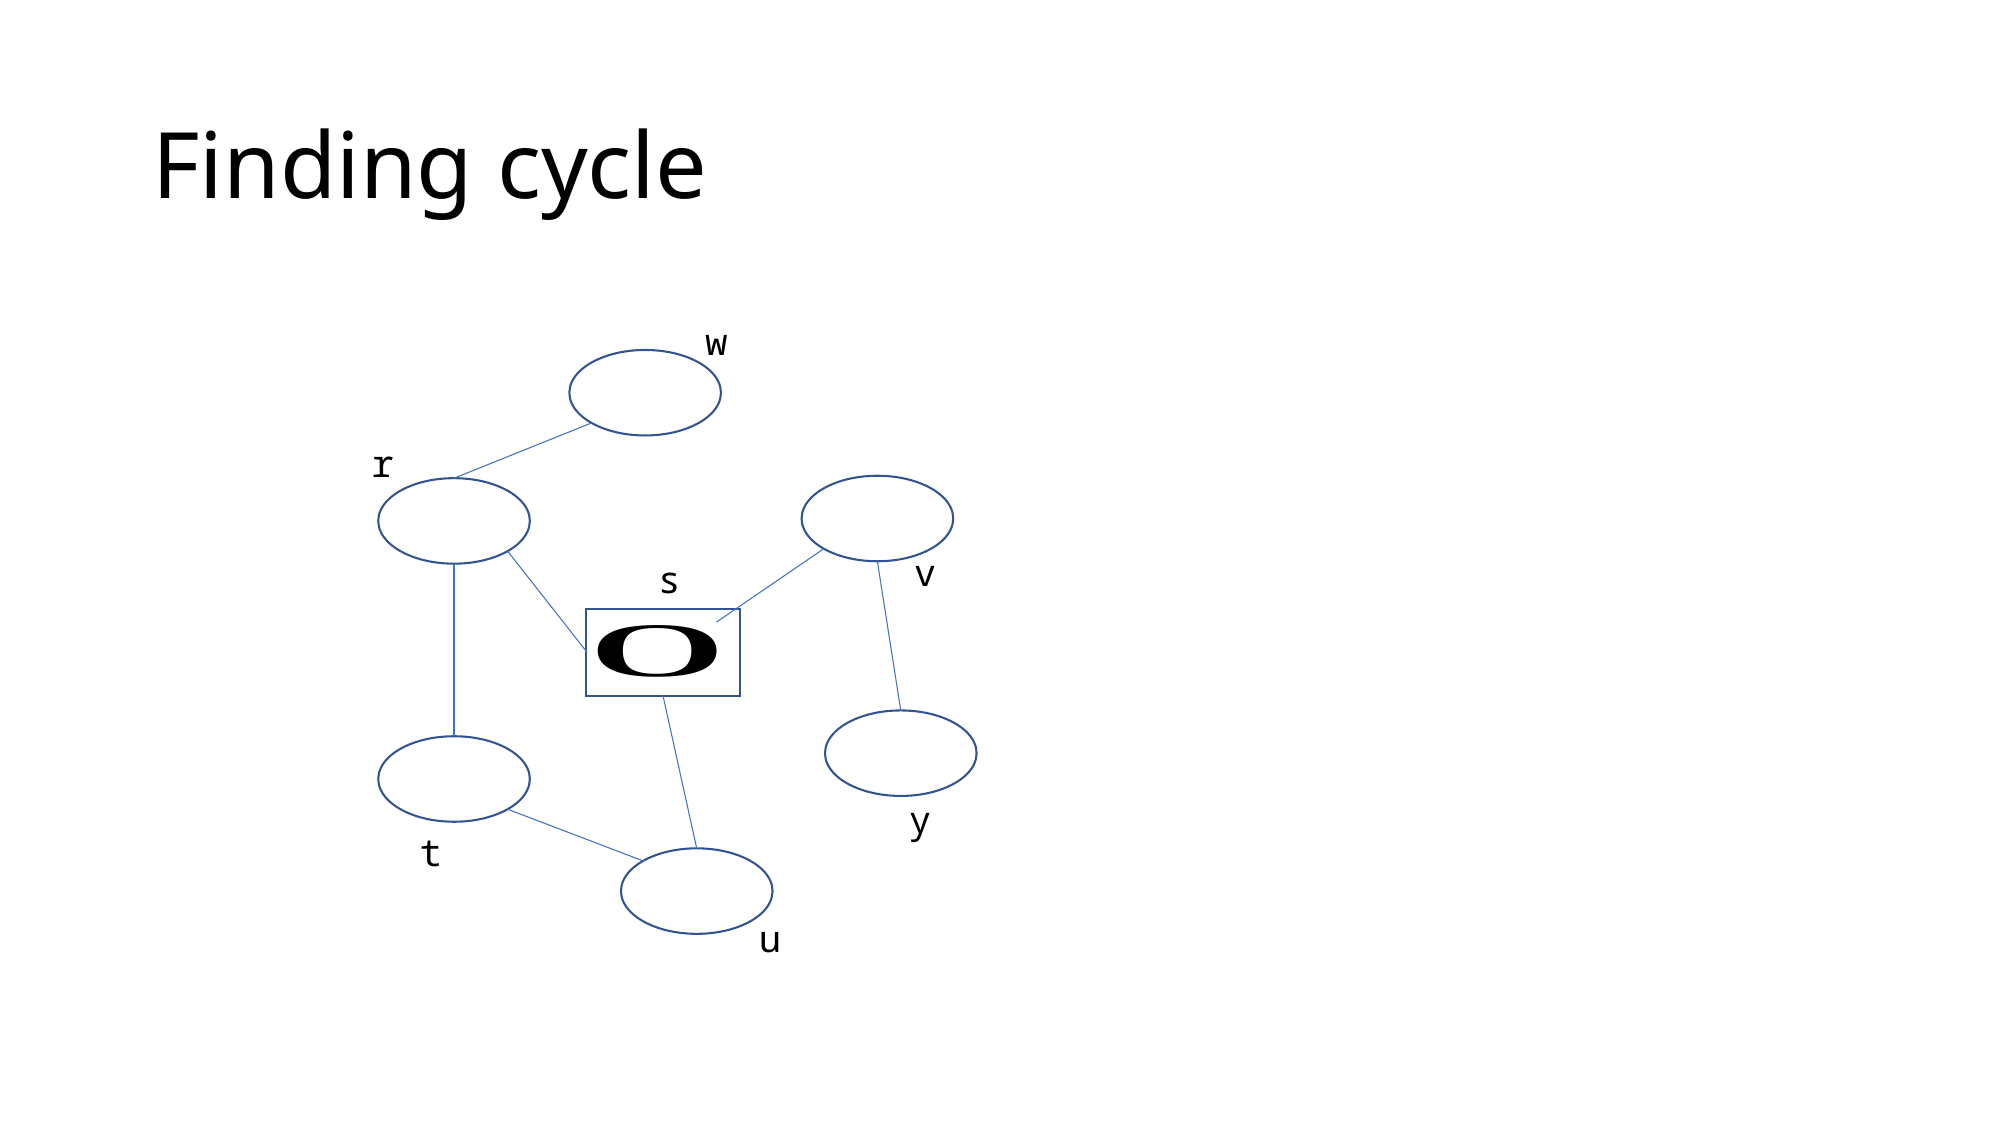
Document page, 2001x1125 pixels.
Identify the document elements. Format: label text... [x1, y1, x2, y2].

text_box w [690, 310, 738, 371]
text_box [877, 561, 901, 711]
text_box [619, 847, 774, 935]
text_box [800, 474, 955, 563]
text_box t [404, 821, 453, 882]
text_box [716, 548, 824, 623]
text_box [453, 422, 592, 479]
text_box v [899, 541, 947, 602]
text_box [507, 551, 610, 623]
text_box [823, 709, 978, 797]
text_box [662, 695, 697, 849]
title Finding cycle [137, 59, 1863, 278]
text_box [507, 809, 644, 861]
text_box s [643, 549, 692, 609]
text_box u [744, 908, 792, 968]
text_box [377, 477, 531, 565]
text_box [568, 348, 722, 437]
text_box [377, 735, 531, 823]
text_box r [356, 432, 404, 493]
text_box y [894, 788, 942, 849]
